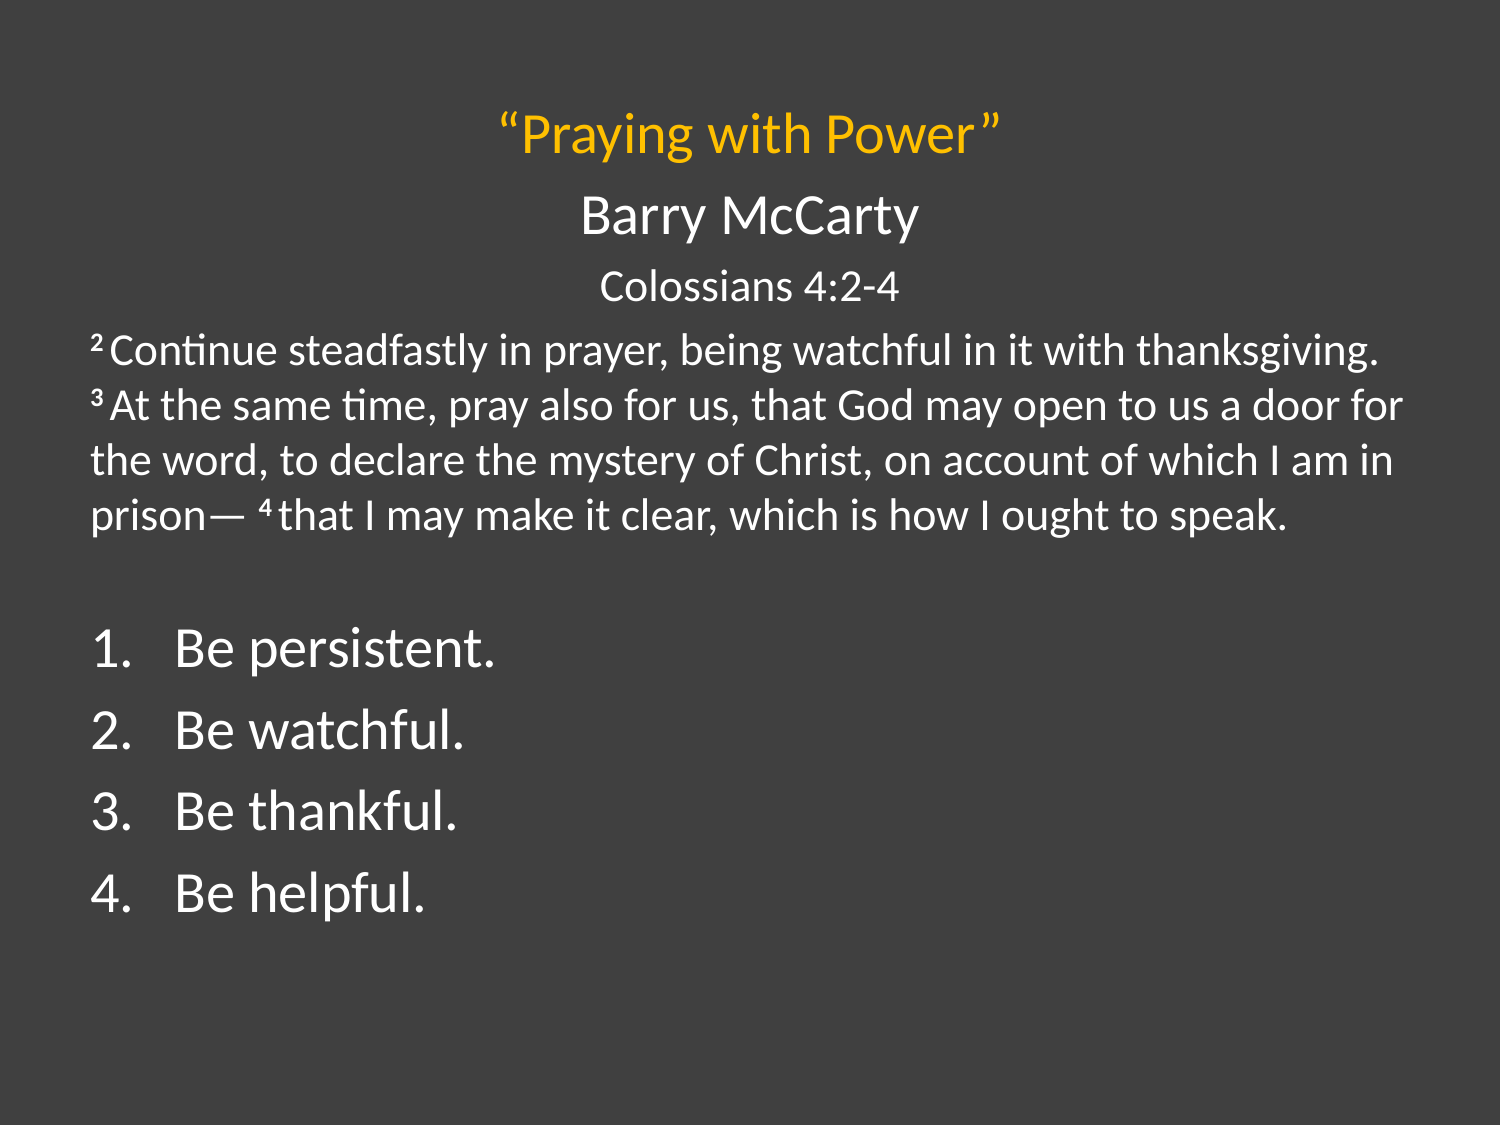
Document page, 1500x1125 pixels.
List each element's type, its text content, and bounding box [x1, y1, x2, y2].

list “Praying with Power” Barry McCarty Colossians 4:2-4 2 Continue steadfastly in prayer, being watchful in it with thanksgiving. 3 At the same time, pray also for us, that God may open to us a door for the word, to declare the mystery of Christ, on account of which I am in prison— 4 that I may make it clear, which is how I ought to speak. Be persistent. Be watchful. Be thankful. Be helpful. [75, 87, 1425, 1043]
